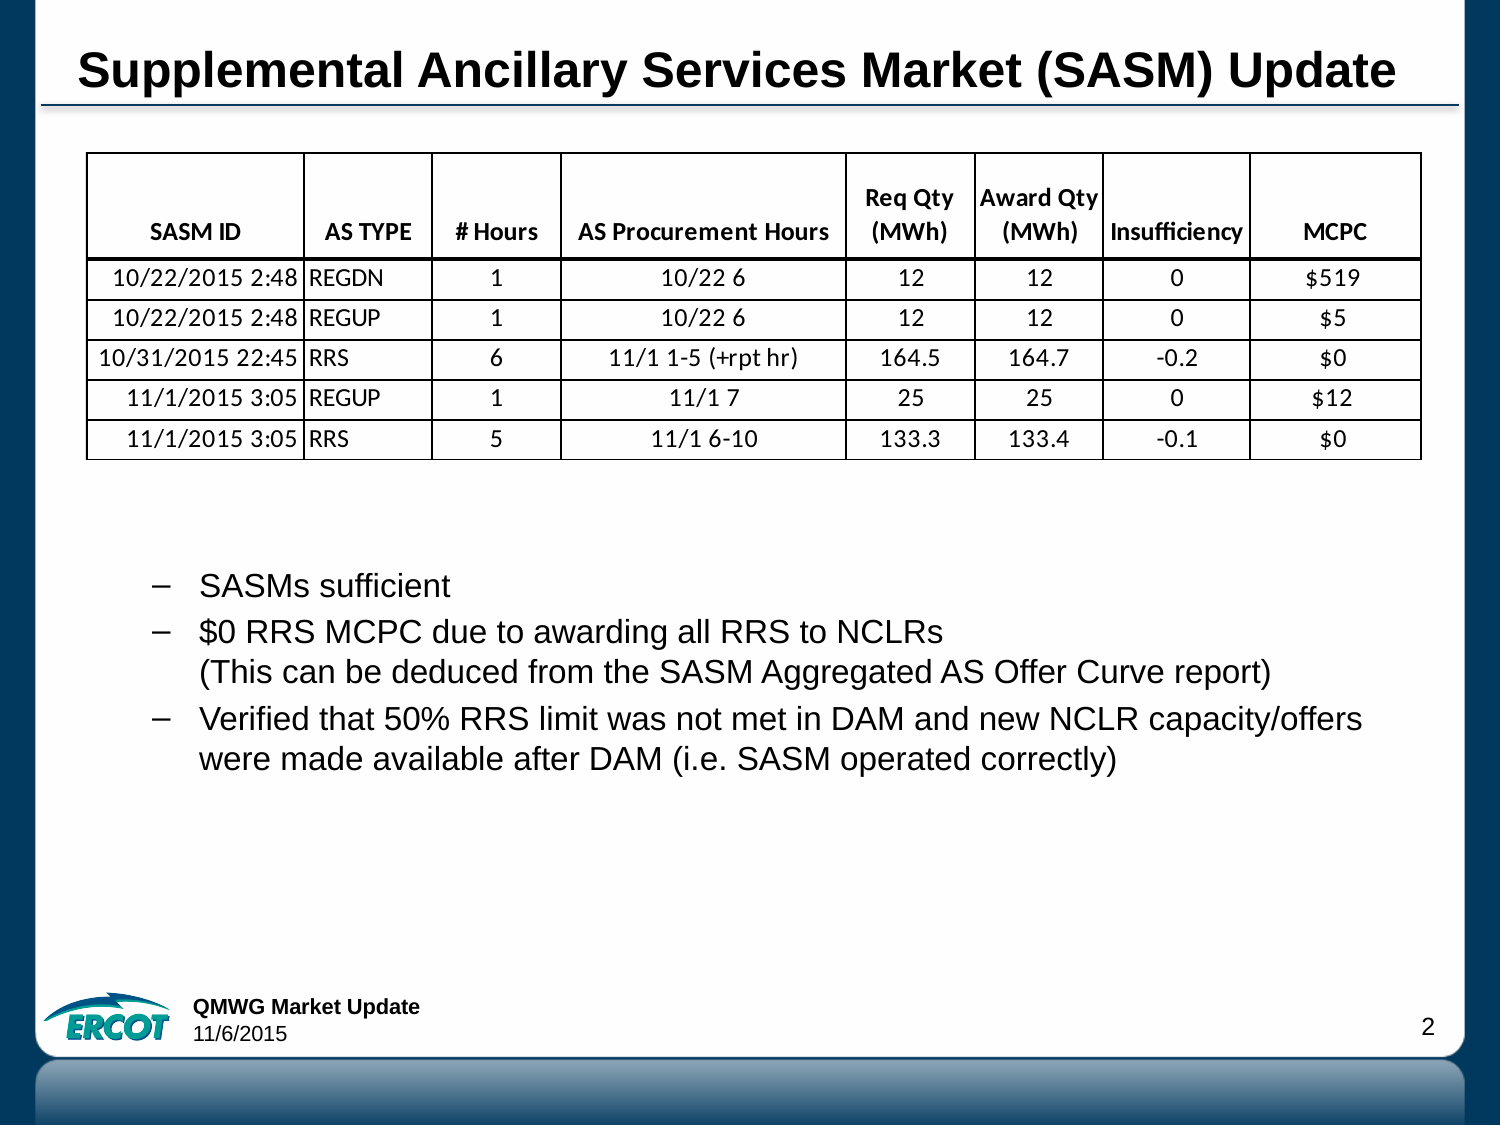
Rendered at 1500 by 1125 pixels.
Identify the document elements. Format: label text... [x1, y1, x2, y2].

picture [35, 0, 1465, 1125]
text_box SASMs sufficient $0 RRS MCPC due to awarding all RRS to NCLRs (This can be deduced from the SASM Aggregated AS Offer Curve report) Verified that 50% RRS limit was not met in DAM and new NCLR capacity/offers were made available after DAM (i.e. SASM operated correctly) [62, 509, 1411, 867]
title Supplemental Ancillary Services Market (SASM) Update [62, 29, 1450, 106]
